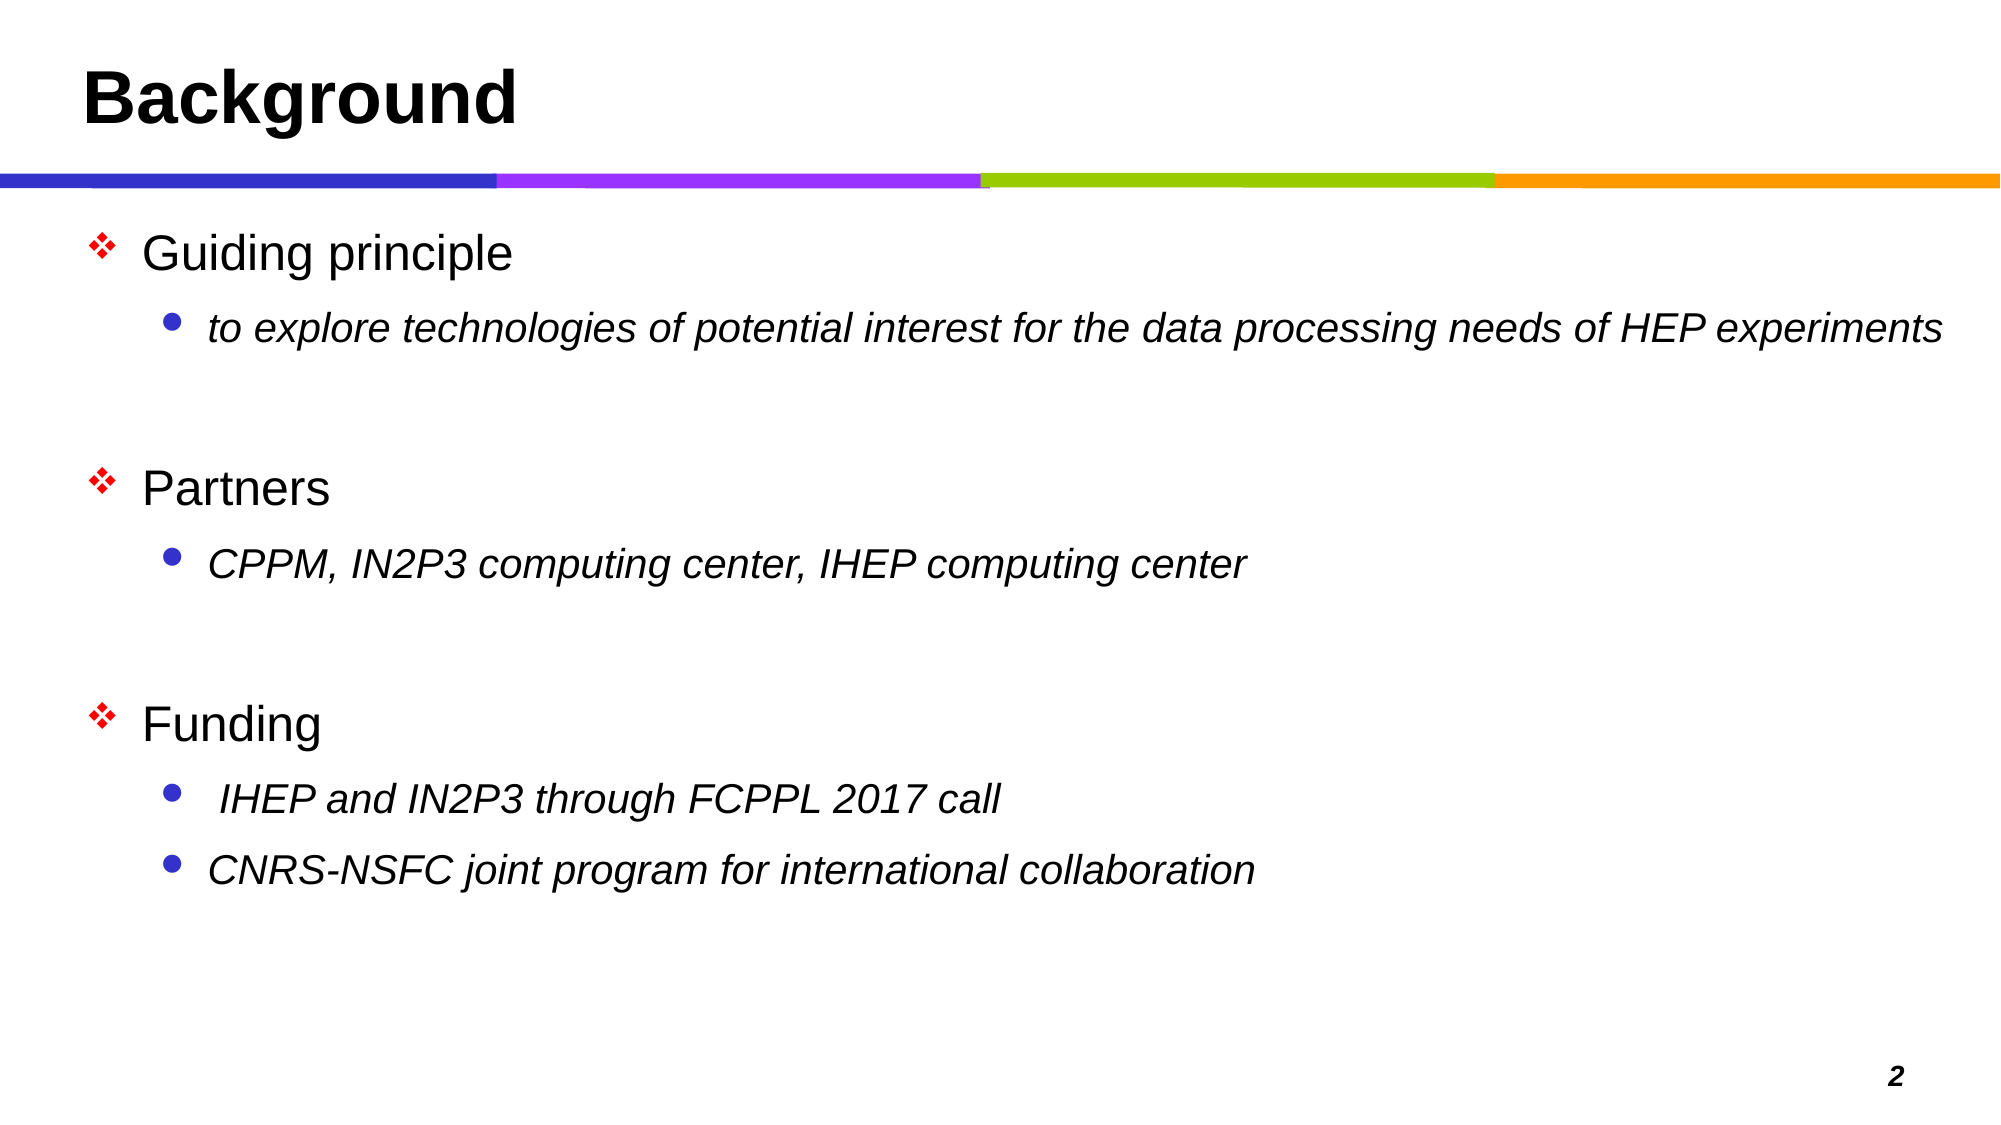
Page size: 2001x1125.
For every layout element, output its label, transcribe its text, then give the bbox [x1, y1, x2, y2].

slide_number 2 [1502, 1049, 1920, 1113]
title Background [66, 37, 1940, 146]
list Guiding principle to explore technologies of potential interest for the data processing needs of HEP experiments Partners CPPM, IN2P3 computing center, IHEP computing center Funding IHEP and IN2P3 through FCPPL 2017 call CNRS-NSFC joint program for international collaboration [70, 212, 2000, 1035]
